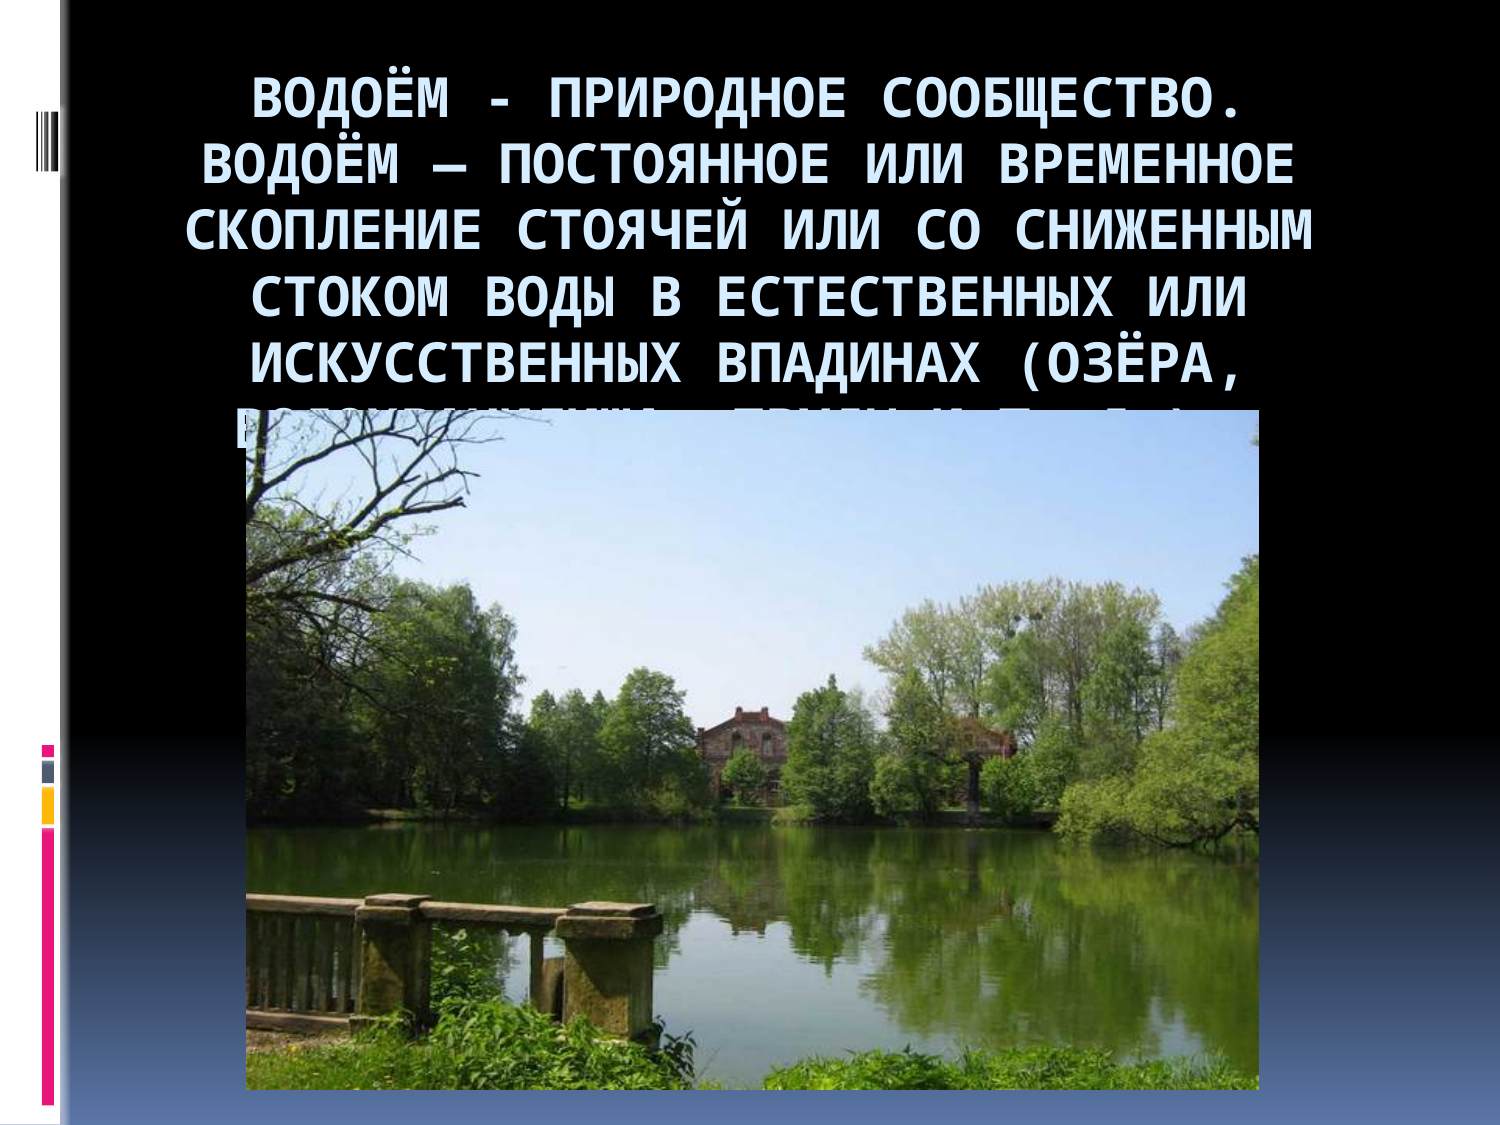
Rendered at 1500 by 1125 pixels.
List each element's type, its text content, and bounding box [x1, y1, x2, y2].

picture [245, 409, 1259, 1091]
title Водоём - природное сообщество. Водоём — постоянное или временное скопление стоячей или со сниженным стоком воды в естественных или искусственных впадинах (озёра, водохранилища, пруды и т. д.). [112, 54, 1388, 468]
